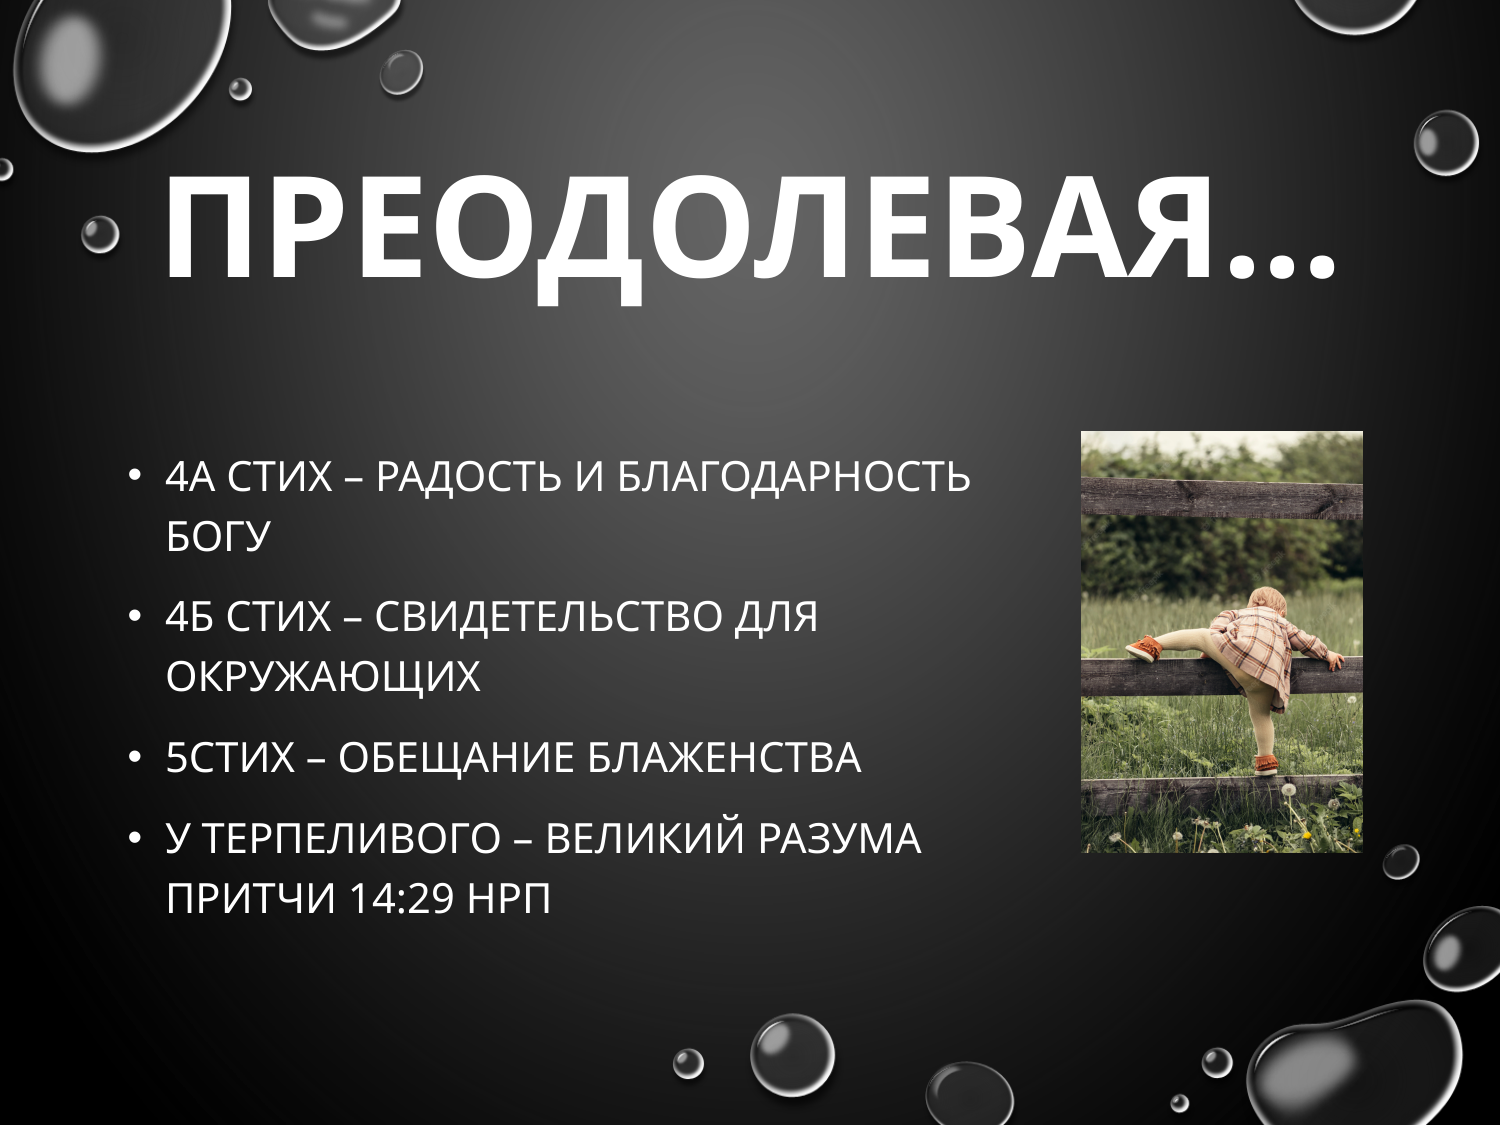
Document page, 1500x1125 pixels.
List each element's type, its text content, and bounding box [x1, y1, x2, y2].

list 4а стих – радость и благодарность Богу 4б стих – свидетельство для окружающих 5стих – обещание блаженства У терпеливого – великий разума Притчи 14:29 НРП [112, 431, 1067, 854]
title Преодолевая… [112, 101, 1388, 364]
picture [0, 0, 1500, 1125]
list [1080, 431, 1363, 854]
